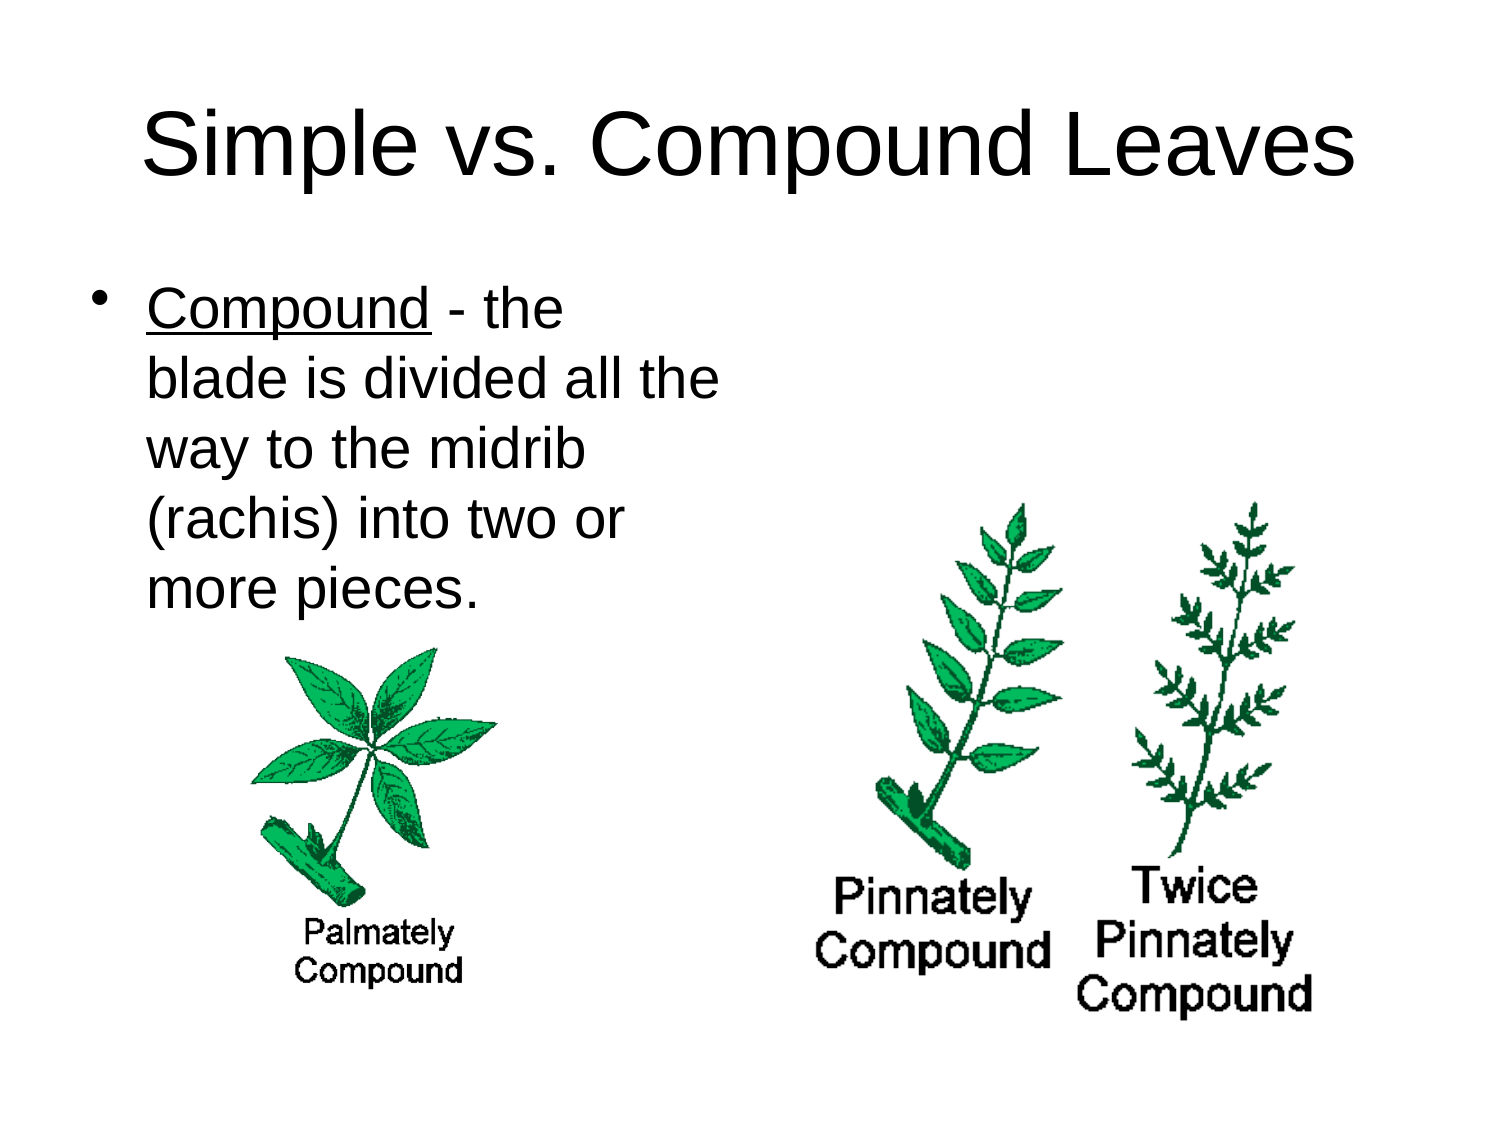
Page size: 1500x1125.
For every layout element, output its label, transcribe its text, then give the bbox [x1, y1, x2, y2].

title Simple vs. Compound Leaves [75, 45, 1425, 233]
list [249, 636, 511, 996]
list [799, 487, 1350, 1033]
list Compound - the blade is divided all the way to the midrib (rachis) into two or more pieces. [75, 262, 738, 1005]
